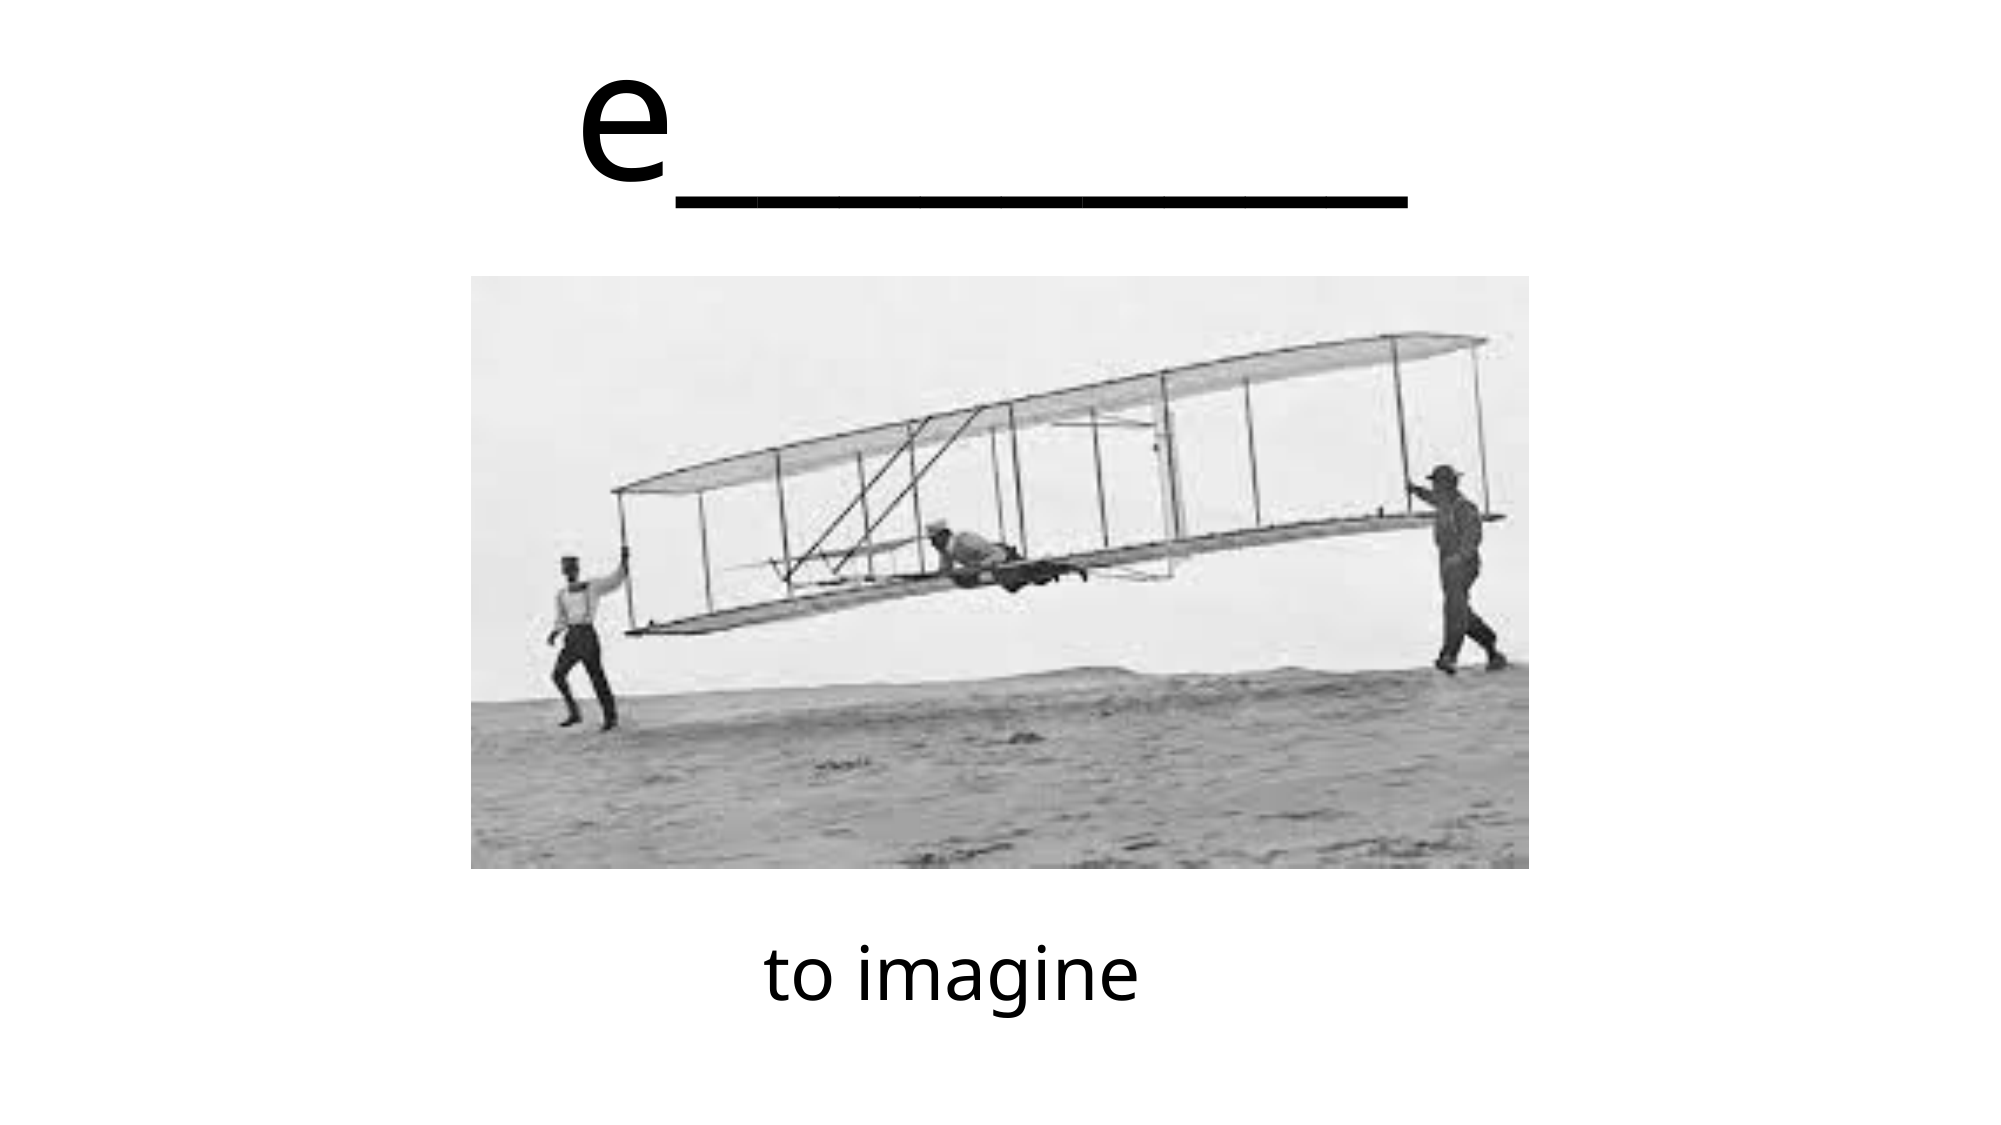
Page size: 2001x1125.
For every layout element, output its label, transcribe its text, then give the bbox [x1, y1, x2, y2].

picture [471, 276, 1529, 869]
title e_________ [241, 73, 1742, 228]
text_box to imagine [154, 918, 1750, 1023]
